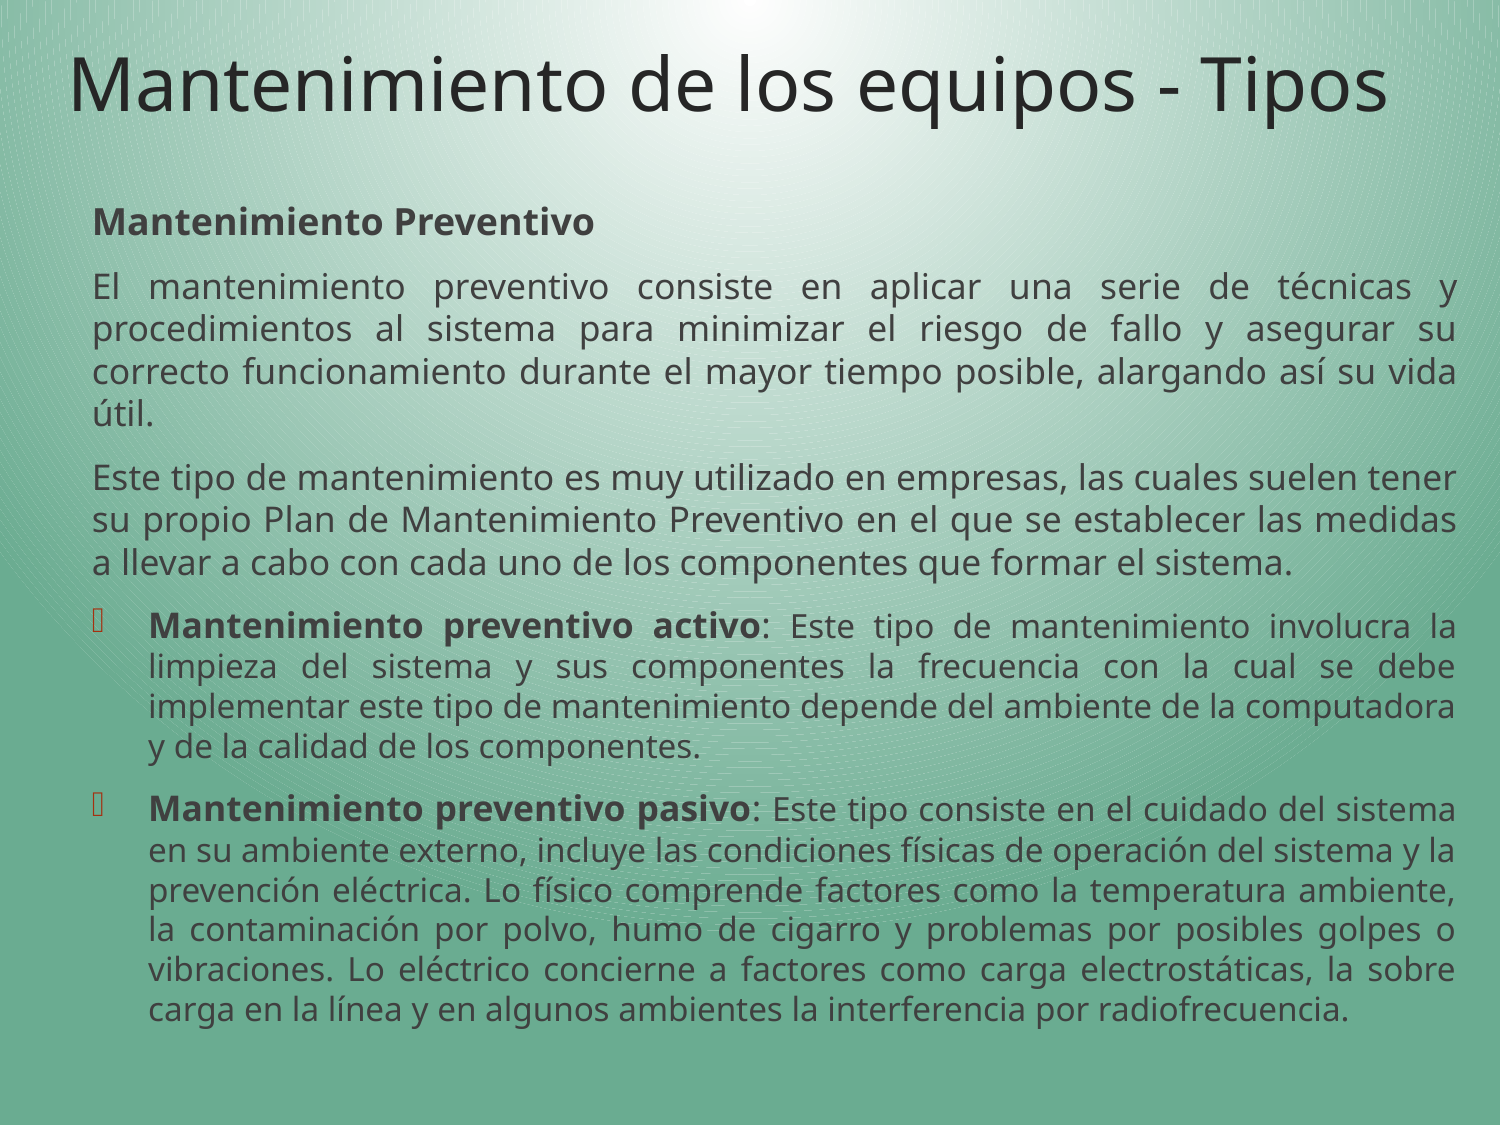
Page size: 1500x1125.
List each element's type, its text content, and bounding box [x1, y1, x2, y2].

text_box Mantenimiento Preventivo El mantenimiento preventivo consiste en aplicar una serie de técnicas y procedimientos al sistema para minimizar el riesgo de fallo y asegurar su correcto funcionamiento durante el mayor tiempo posible, alargando así su vida útil. Este tipo de mantenimiento es muy utilizado en empresas, las cuales suelen tener su propio Plan de Mantenimiento Preventivo en el que se establecer las medidas a llevar a cabo con cada uno de los componentes que formar el sistema. Mantenimiento preventivo activo: Este tipo de mantenimiento involucra la limpieza del sistema y sus componentes la frecuencia con la cual se debe implementar este tipo de mantenimiento depende del ambiente de la computadora y de la calidad de los componentes. Mantenimiento preventivo pasivo: Este tipo consiste en el cuidado del sistema en su ambiente externo, incluye las condiciones físicas de operación del sistema y la prevención eléctrica. Lo físico comprende factores como la temperatura ambiente, la contaminación por polvo, humo de cigarro y problemas por posibles golpes o vibraciones. Lo eléctrico concierne a factores como carga electrostáticas, la sobre carga en la línea y en algunos ambientes la interferencia por radiofrecuencia. [76, 190, 1474, 1125]
title Mantenimiento de los equipos - Tipos [52, 28, 1452, 160]
